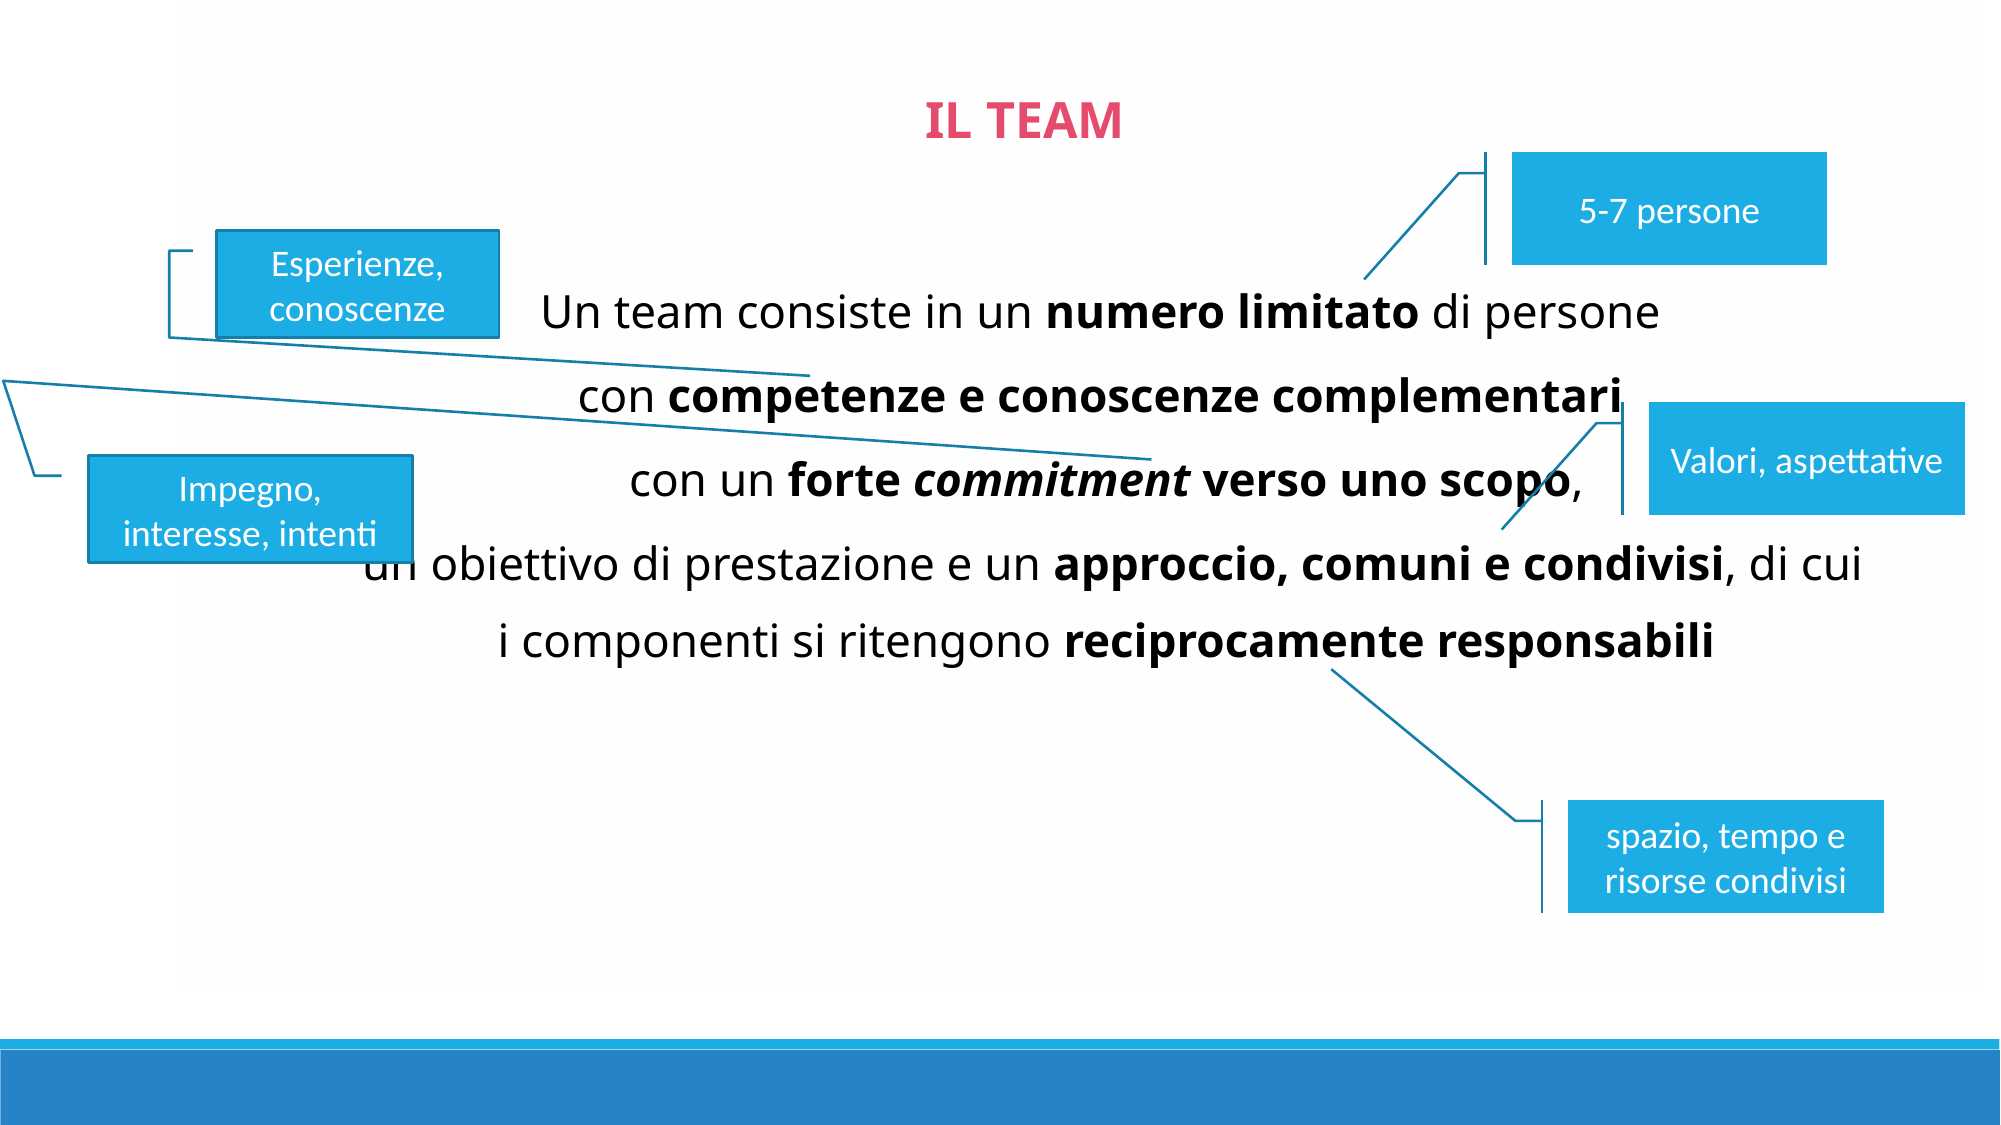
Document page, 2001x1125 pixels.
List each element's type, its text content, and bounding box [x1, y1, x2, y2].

picture [181, 0, 1984, 990]
text_box Esperienze, conoscenze [167, 249, 178, 340]
text_box Impegno, interesse, intenti [2, 379, 178, 478]
text_box Impegno, interesse, intenti [87, 454, 178, 564]
